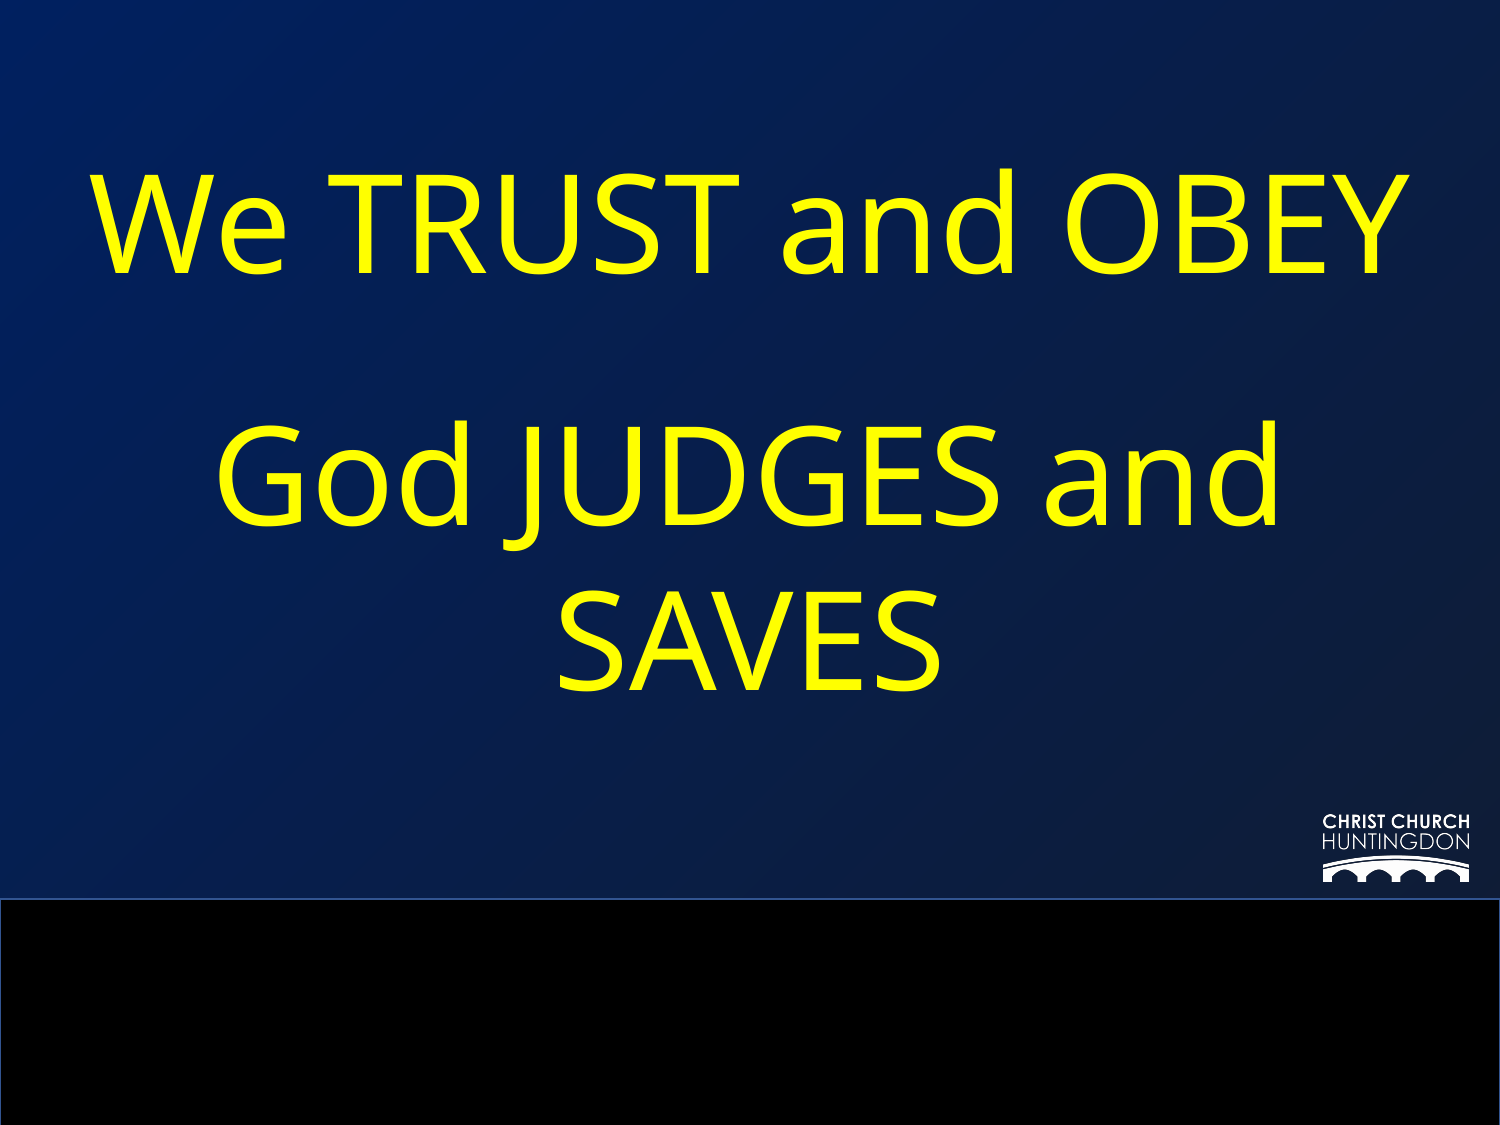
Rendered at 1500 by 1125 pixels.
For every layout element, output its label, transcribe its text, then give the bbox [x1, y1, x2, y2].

text_box We TRUST and OBEY [26, 128, 1474, 309]
text_box [0, 898, 1500, 1125]
picture [1323, 814, 1469, 882]
text_box God JUDGES and SAVES [26, 380, 1474, 726]
